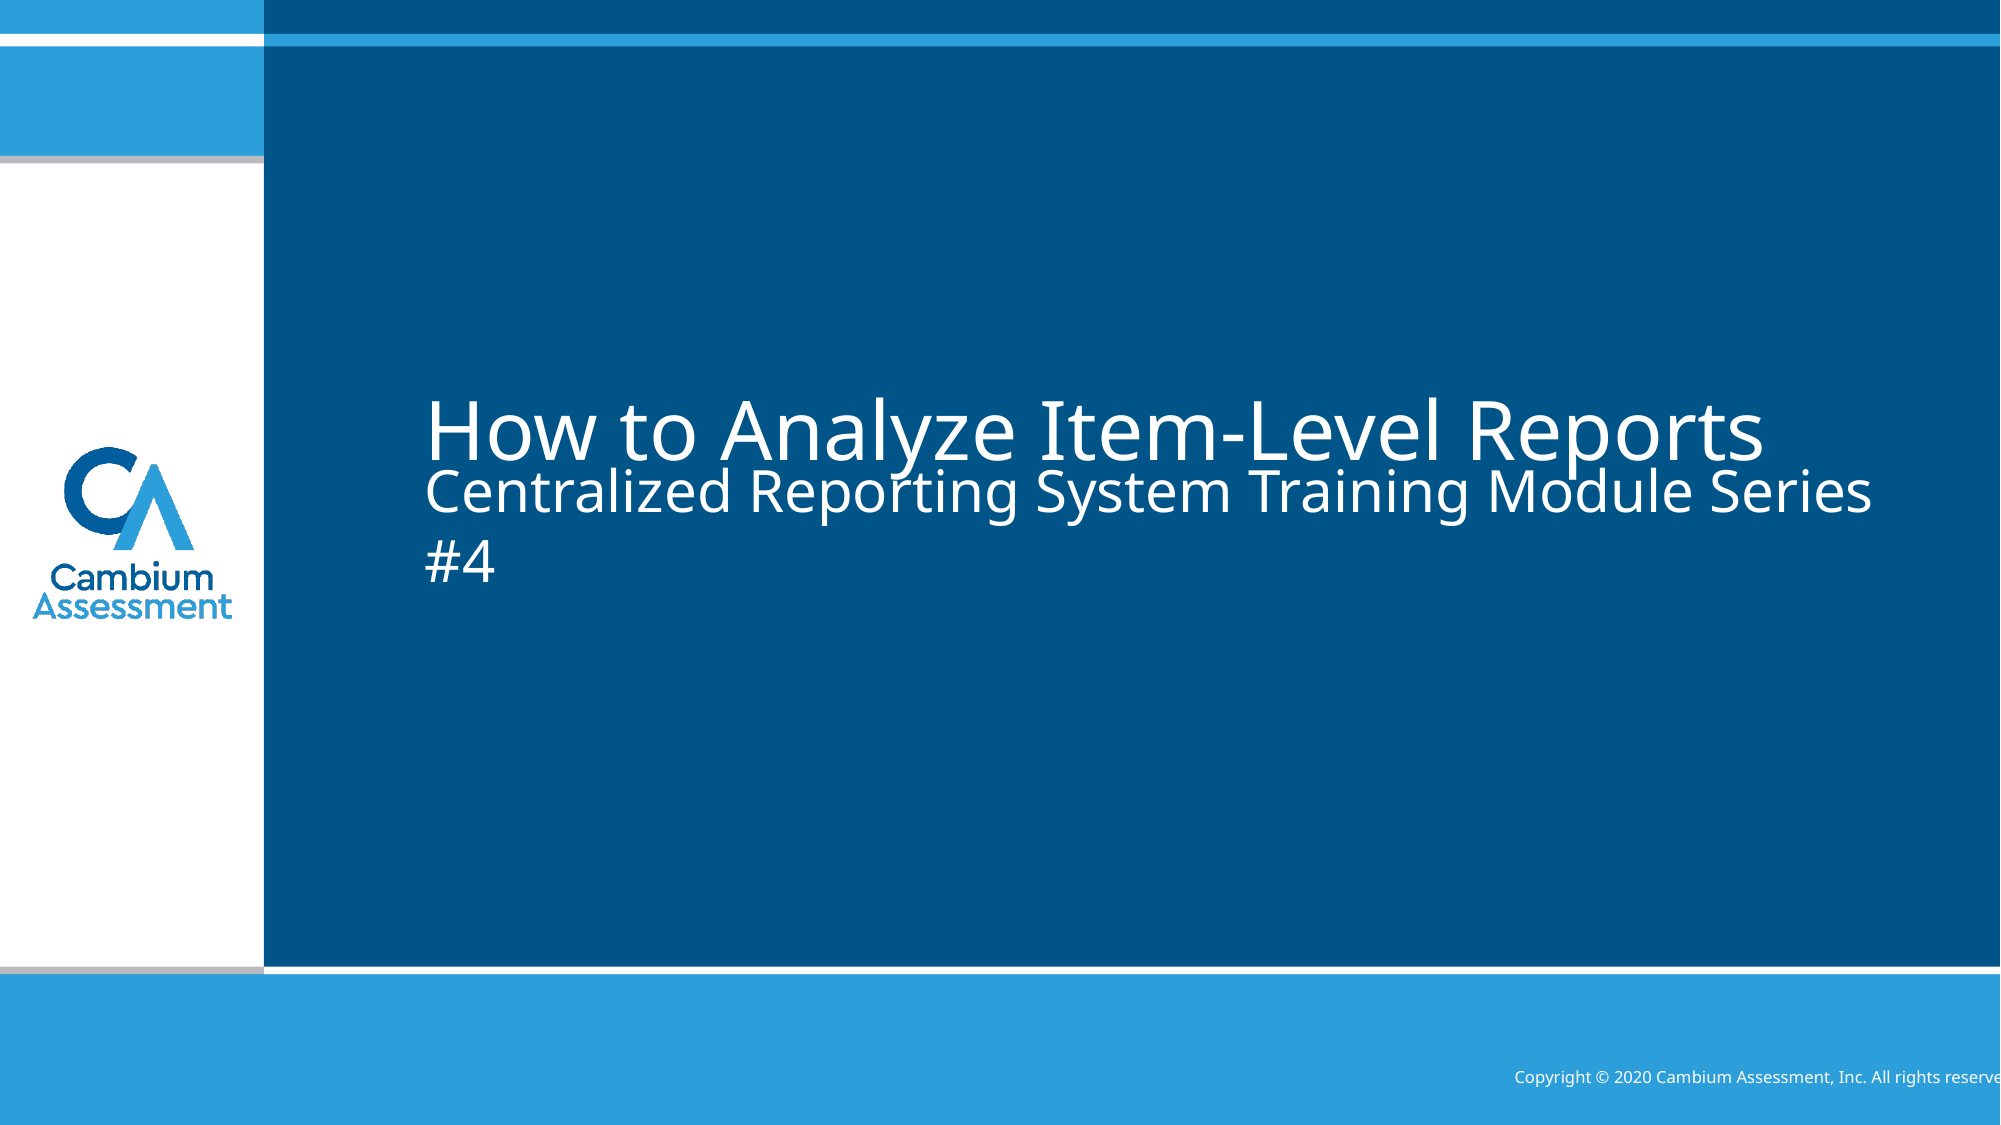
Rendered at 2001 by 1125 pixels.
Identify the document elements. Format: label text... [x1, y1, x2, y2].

text_box Copyright © 2020 Cambium Assessment, Inc. All rights reserved. [1499, 1059, 2000, 1095]
title How to Analyze Item-Level Reports [424, 378, 1826, 520]
subtitle Centralized Reporting System Training Module Series #4 [424, 520, 1891, 594]
picture [32, 447, 232, 619]
